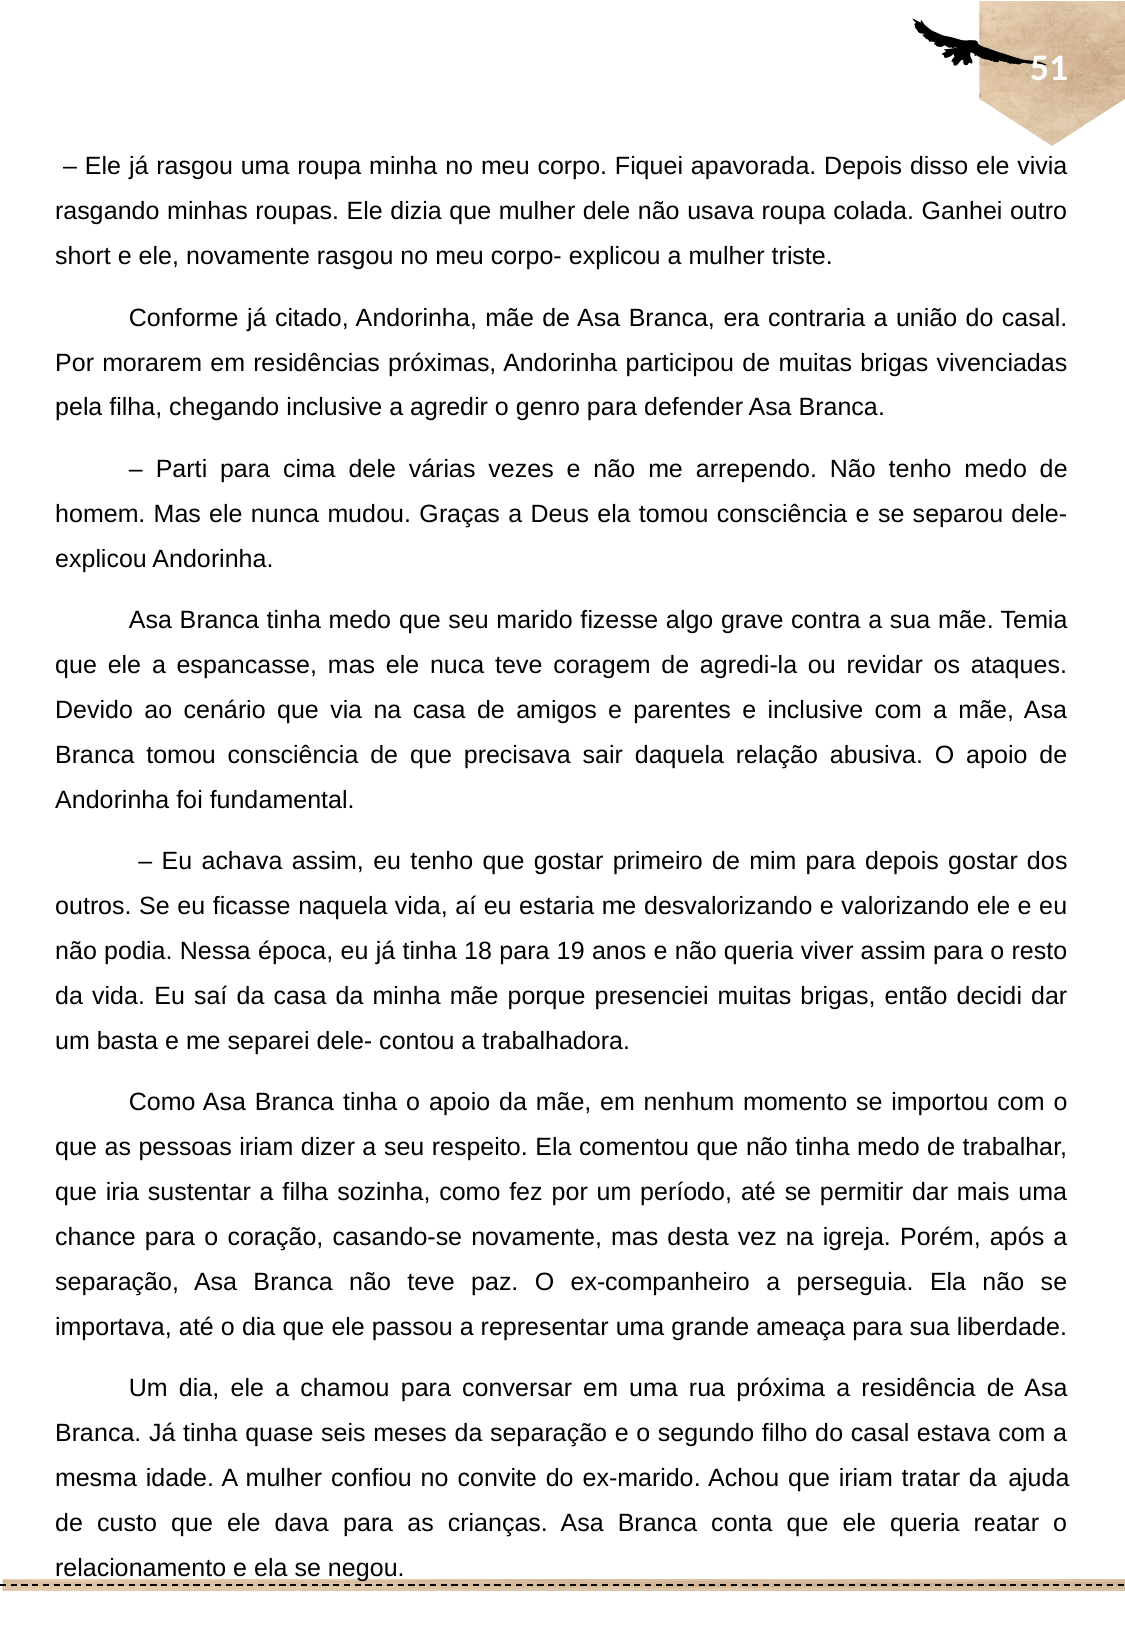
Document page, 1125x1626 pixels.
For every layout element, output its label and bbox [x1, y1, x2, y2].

text_box [0, 0, 1125, 1591]
